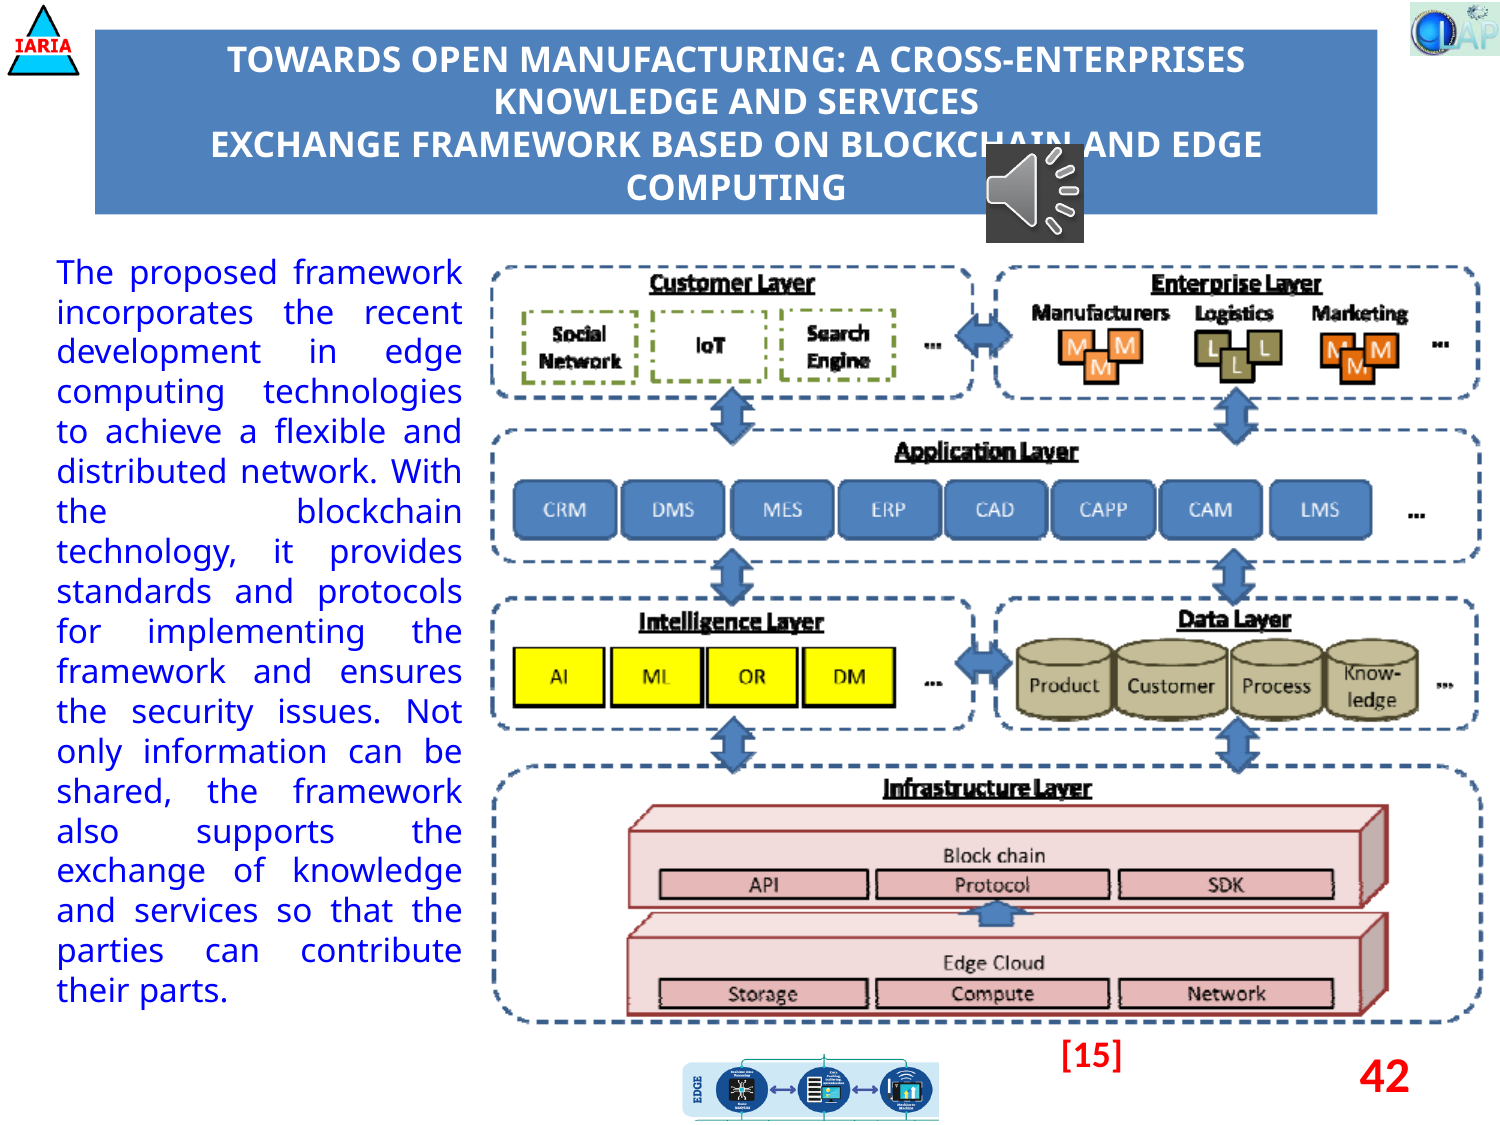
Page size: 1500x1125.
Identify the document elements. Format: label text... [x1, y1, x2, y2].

text_box Towards Open Manufacturing: A Cross-Enterprises Knowledge and Services Exchange Framework based on Blockchain and Edge Computing [95, 29, 1378, 215]
picture [678, 1054, 940, 1121]
picture [4, 1, 83, 79]
text_box [15] [1045, 1035, 1147, 1083]
picture [1409, 1, 1500, 56]
picture [476, 143, 1494, 1027]
slide_number 42 [1074, 1042, 1425, 1103]
text_box The proposed framework incorporates the recent development in edge computing technologies to achieve a flexible and distributed network. With the blockchain technology, it provides standards and protocols for implementing the framework and ensures the security issues. Not only information can be shared, the framework also supports the exchange of knowledge and services so that the parties can contribute their parts. [41, 243, 474, 1017]
